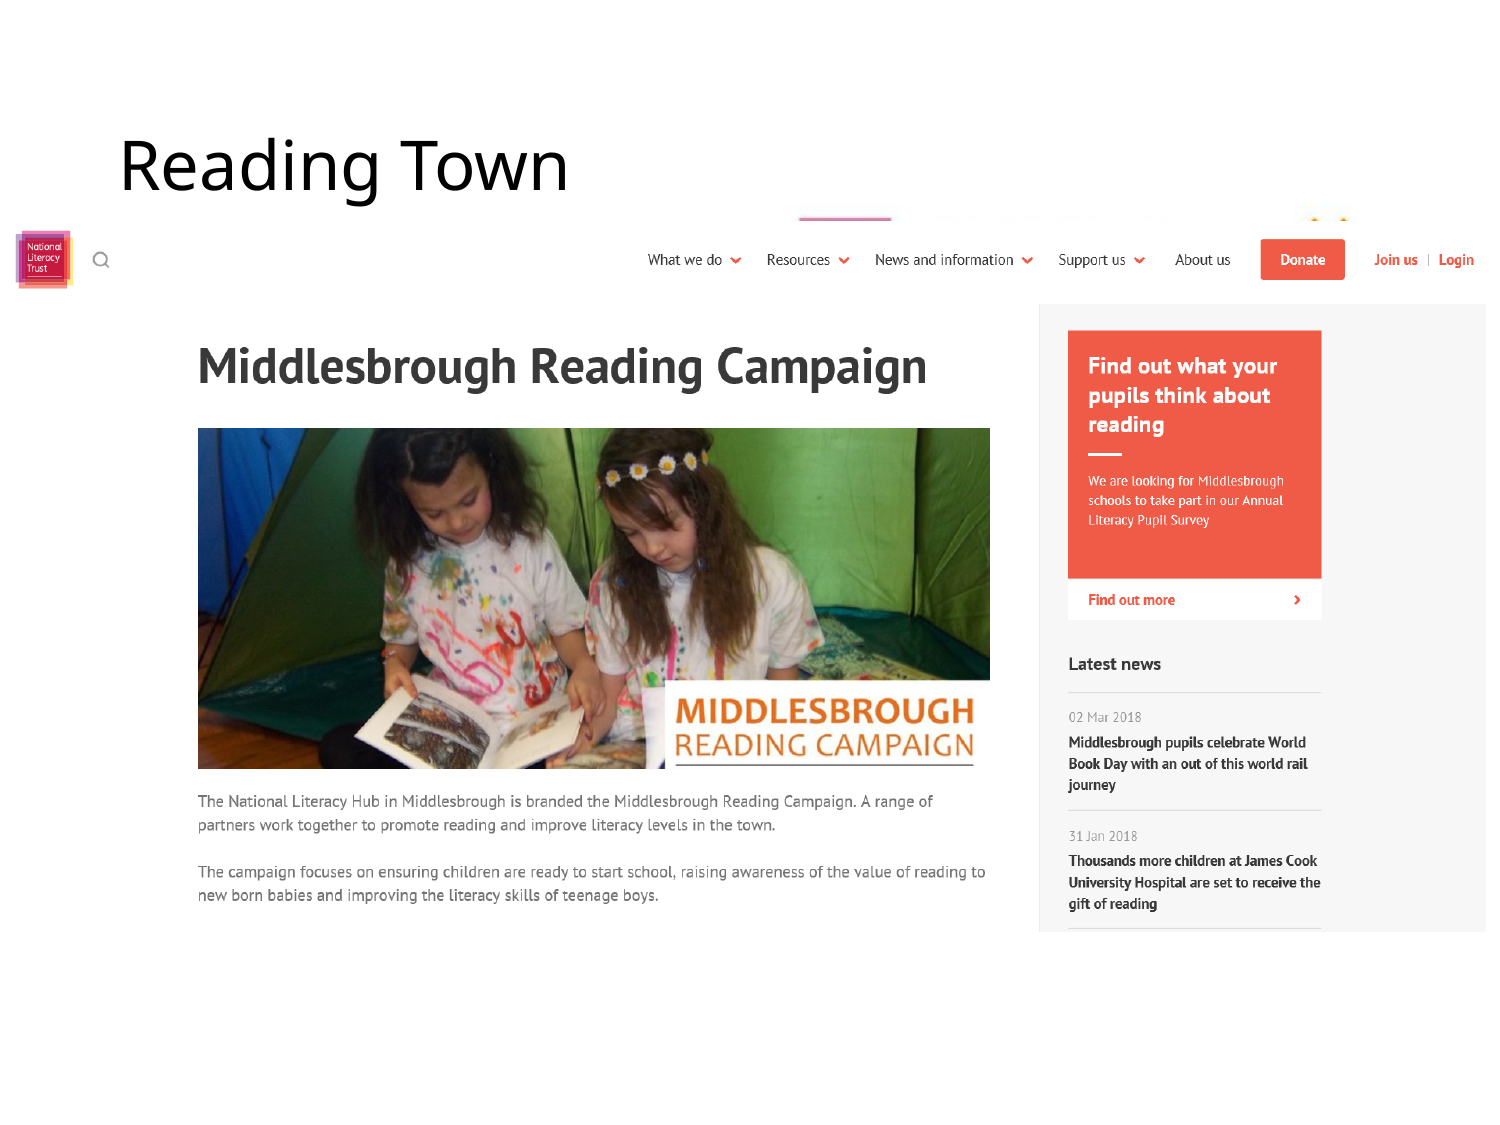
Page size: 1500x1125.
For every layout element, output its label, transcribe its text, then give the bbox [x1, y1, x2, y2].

title Reading Town [103, 59, 1397, 221]
picture [0, 205, 1486, 932]
